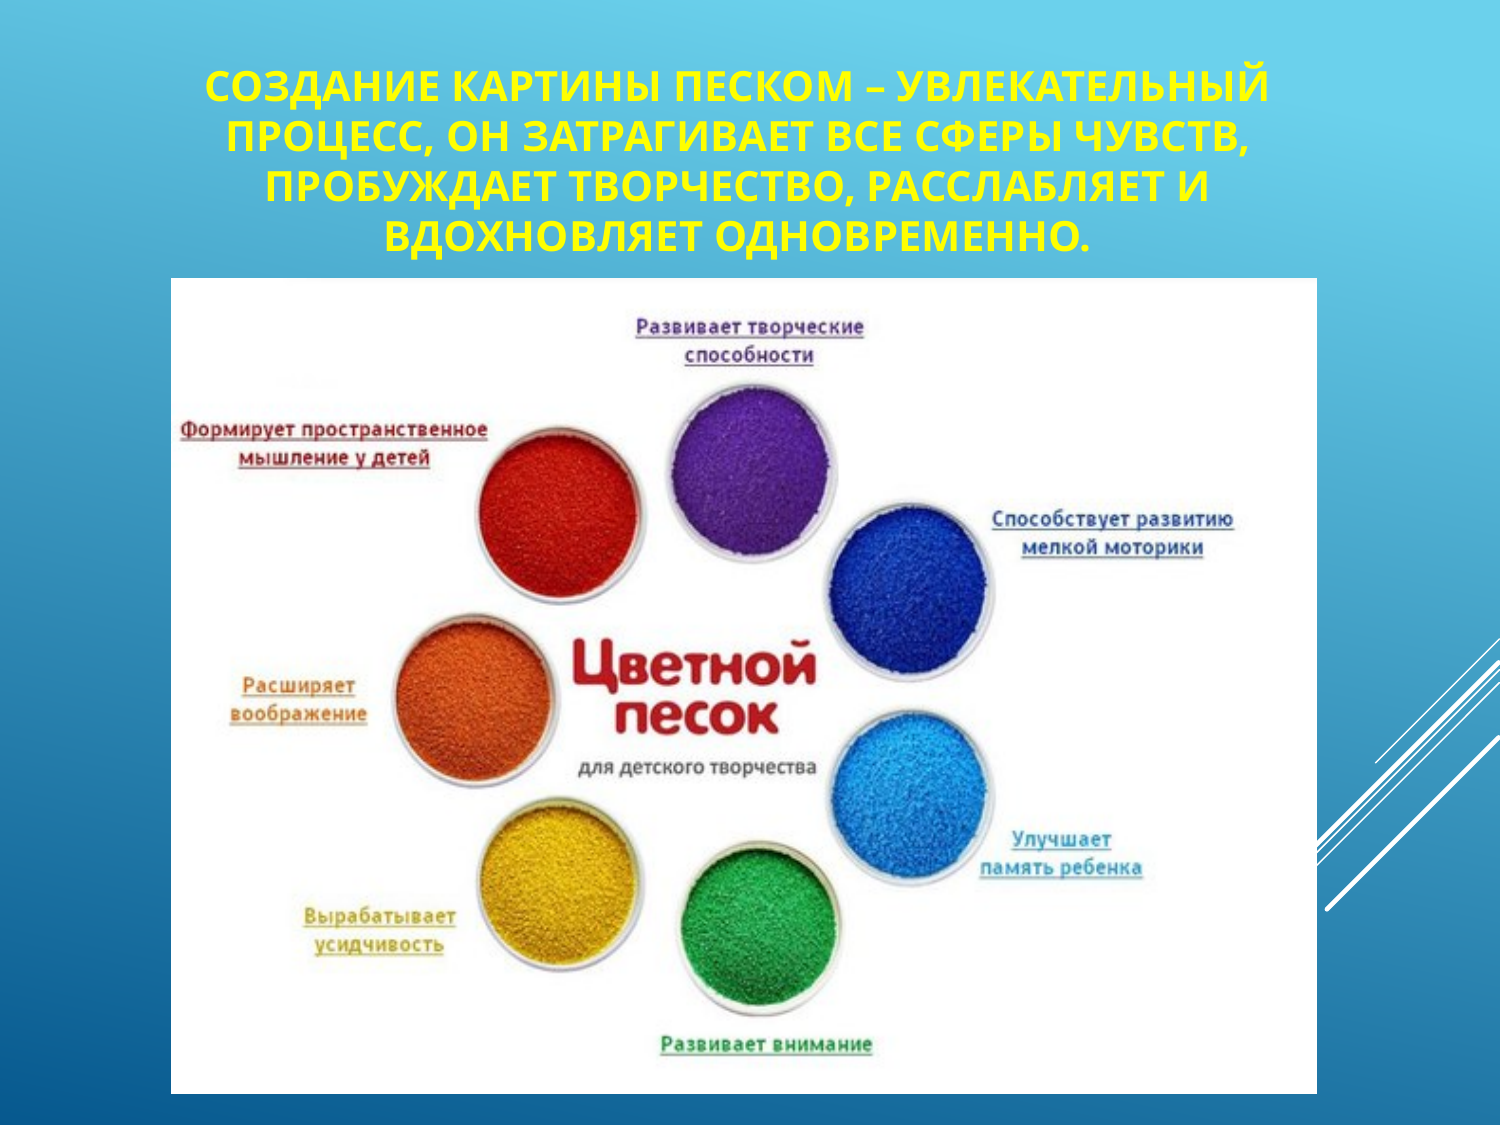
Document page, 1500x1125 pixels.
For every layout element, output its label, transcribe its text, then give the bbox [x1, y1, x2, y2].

title Создание картины песком – увлекательный процесс, он затрагивает все сферы чувств, пробуждает творчество, расслабляет и вдохновляет одновременно. [87, 30, 1388, 339]
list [170, 278, 1318, 1095]
